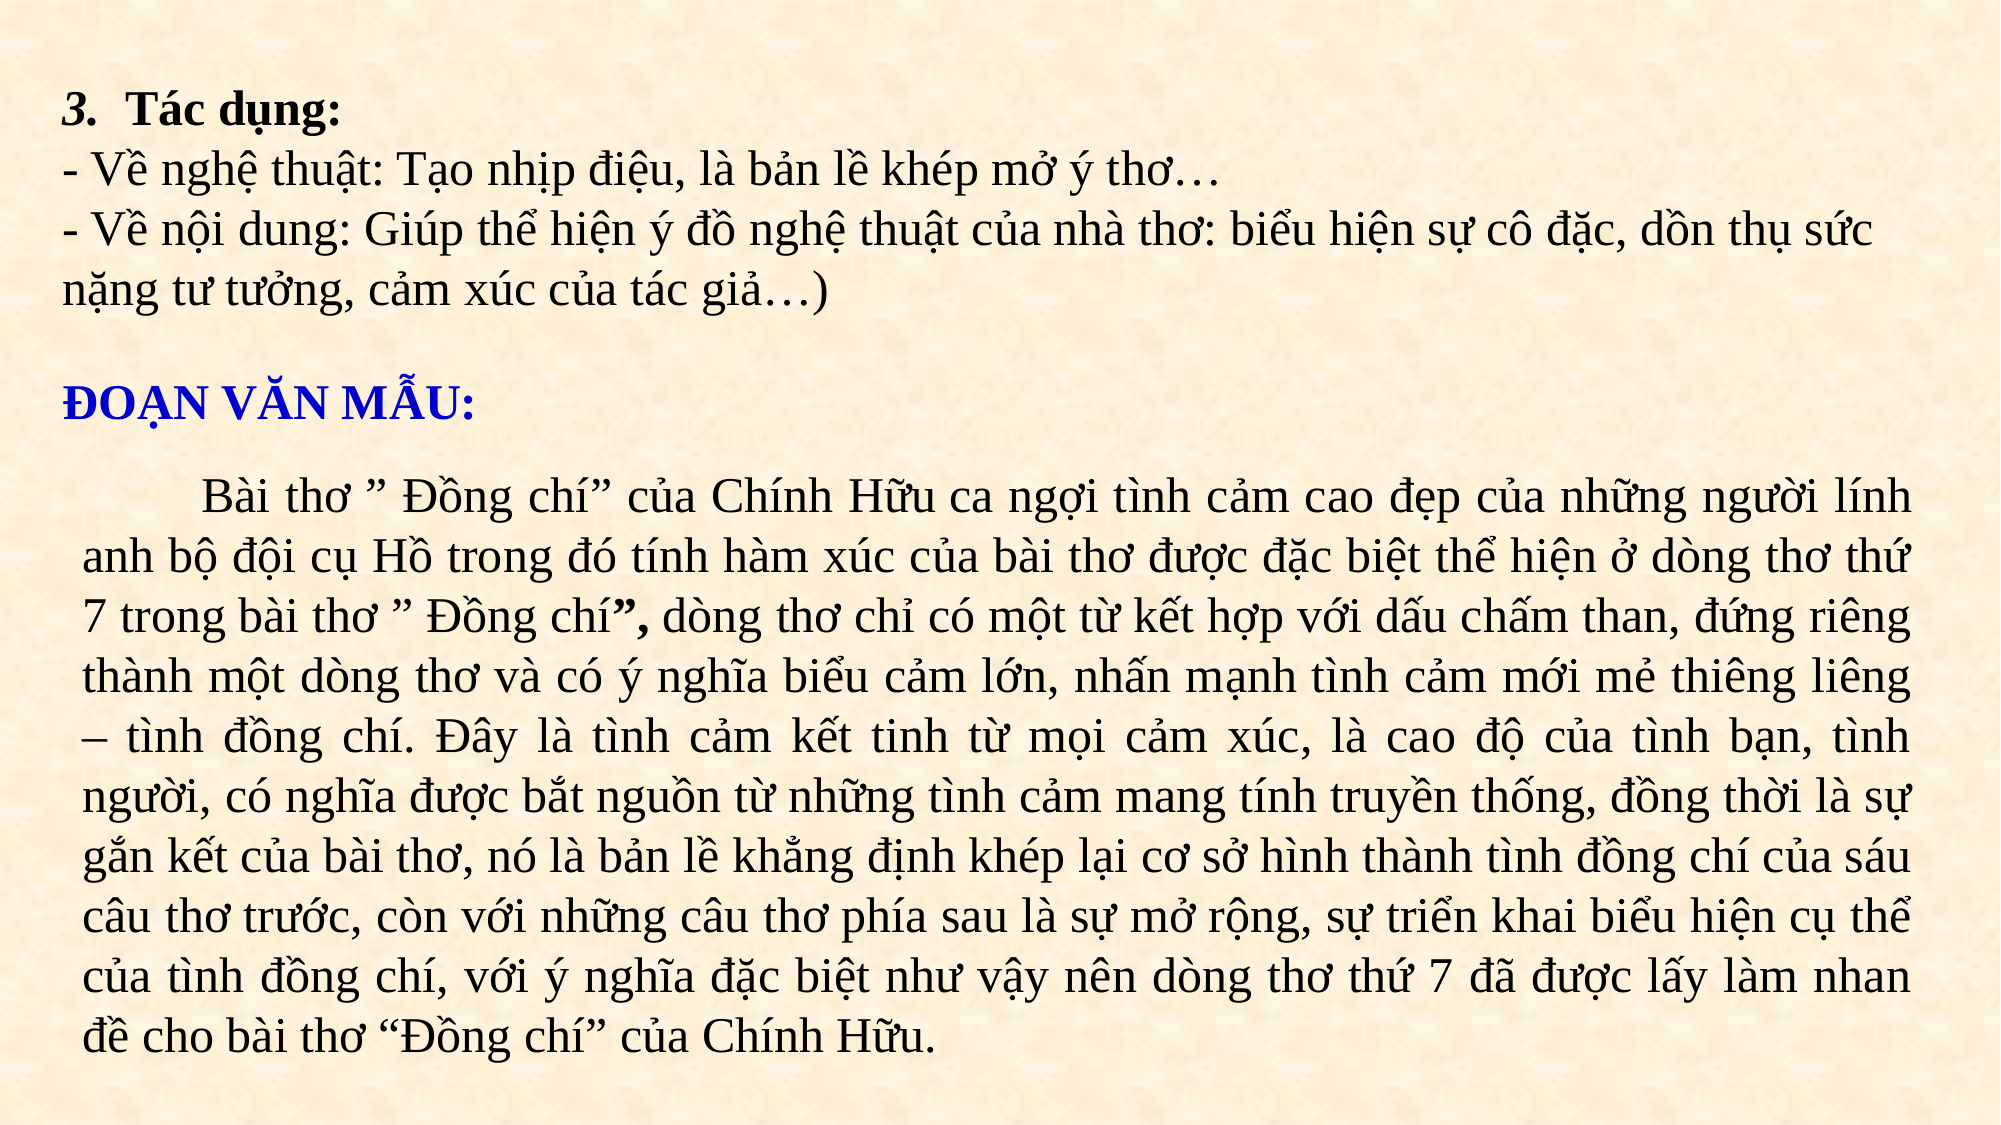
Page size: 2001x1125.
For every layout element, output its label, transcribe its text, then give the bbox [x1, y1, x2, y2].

text_box Bài thơ ” Đồng chí” của Chính Hữu ca ngợi tình cảm cao đẹp của những người lính anh bộ đội cụ Hồ trong đó tính hàm xúc của bài thơ được đặc biệt thể hiện ở dòng thơ thứ 7 trong bài thơ ” Đồng chí”, dòng thơ chỉ có một từ kết hợp với dấu chấm than, đứng riêng thành một dòng thơ và có ý nghĩa biểu cảm lớn, nhấn mạnh tình cảm mới mẻ thiêng liêng – tình đồng chí. Đây là tình cảm kết tinh từ mọi cảm xúc, là cao độ của tình bạn, tình người, có nghĩa được bắt nguồn từ những tình cảm mang tính truyền thống, đồng thời là sự gắn kết của bài thơ, nó là bản lề khẳng định khép lại cơ sở hình thành tình đồng chí của sáu câu thơ trước, còn với những câu thơ phía sau là sự mở rộng, sự triển khai biểu hiện cụ thể của tình đồng chí, với ý nghĩa đặc biệt như vậy nên dòng thơ thứ 7 đã được lấy làm nhan đề cho bài thơ “Đồng chí” của Chính Hữu. [67, 455, 1928, 1071]
picture [0, 0, 2001, 1125]
text_box 3. Tác dụng: - Về nghệ thuật: Tạo nhịp điệu, là bản lề khép mở ý thơ… - Về nội dung: Giúp thể hiện ý đồ nghệ thuật của nhà thơ: biểu hiện sự cô đặc, dồn thụ sức nặng tư tưởng, cảm xúc của tác giả…) [47, 68, 1928, 323]
text_box ĐOẠN VĂN MẪU: [47, 361, 506, 437]
